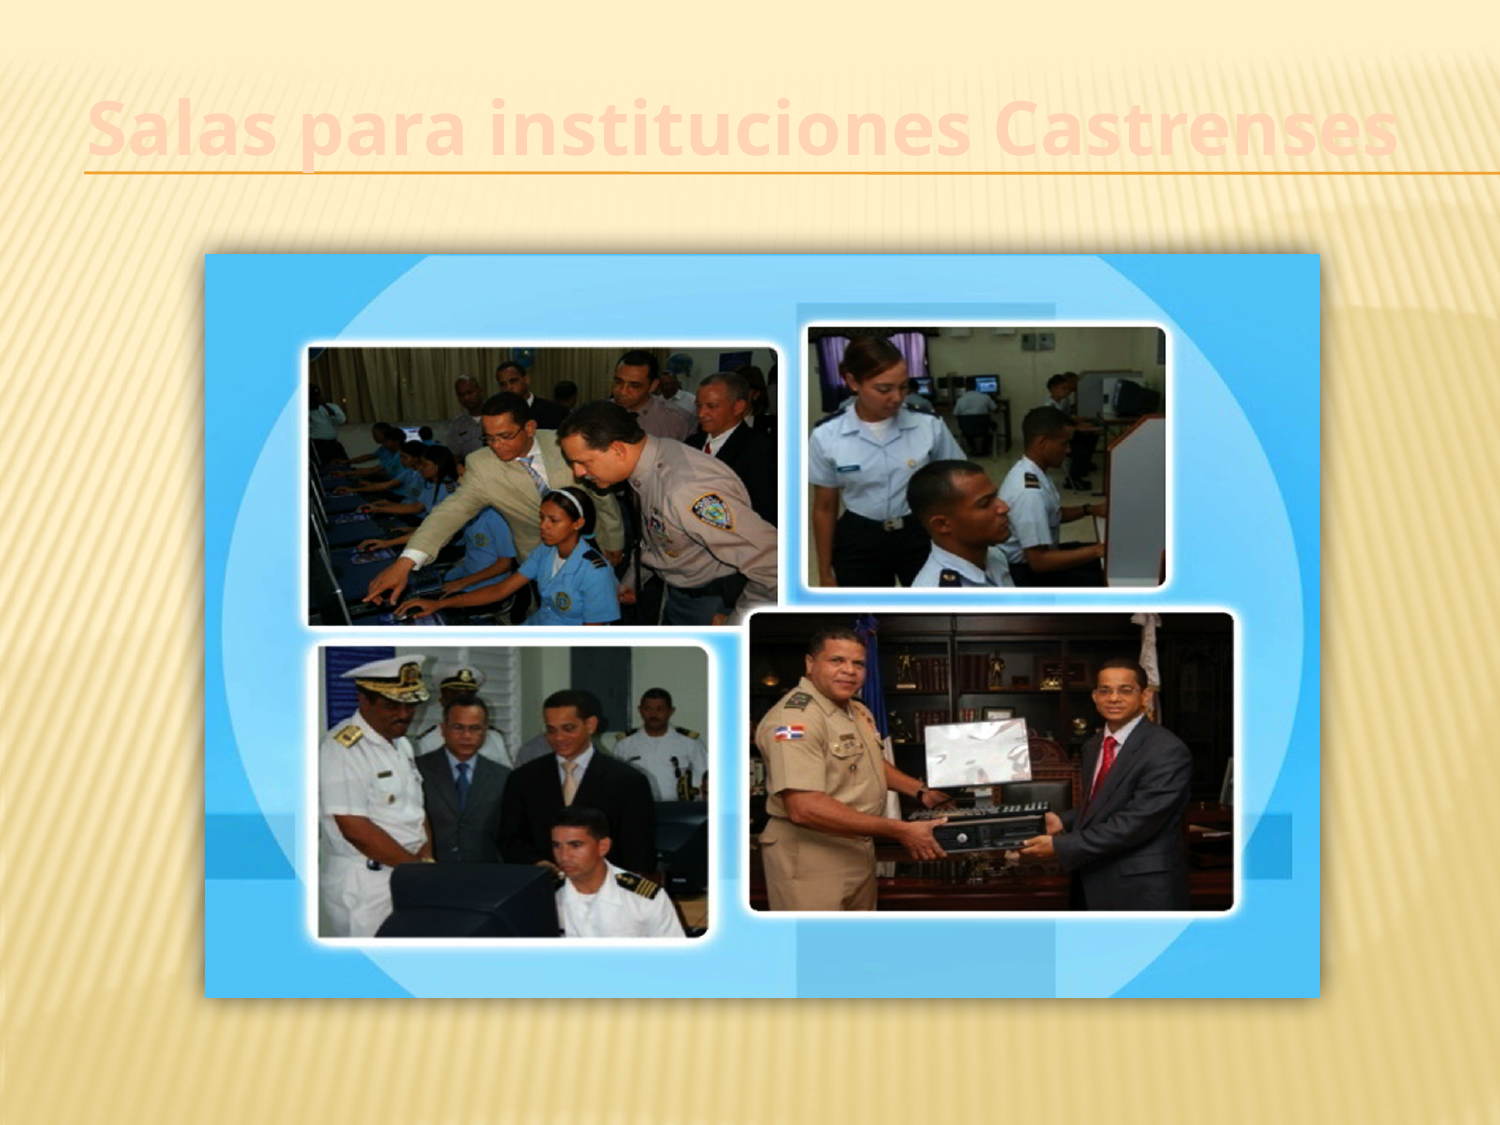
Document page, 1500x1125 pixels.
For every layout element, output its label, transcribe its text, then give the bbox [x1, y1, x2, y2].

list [205, 254, 1320, 998]
text_box Salas para instituciones Castrenses [37, 49, 1450, 193]
